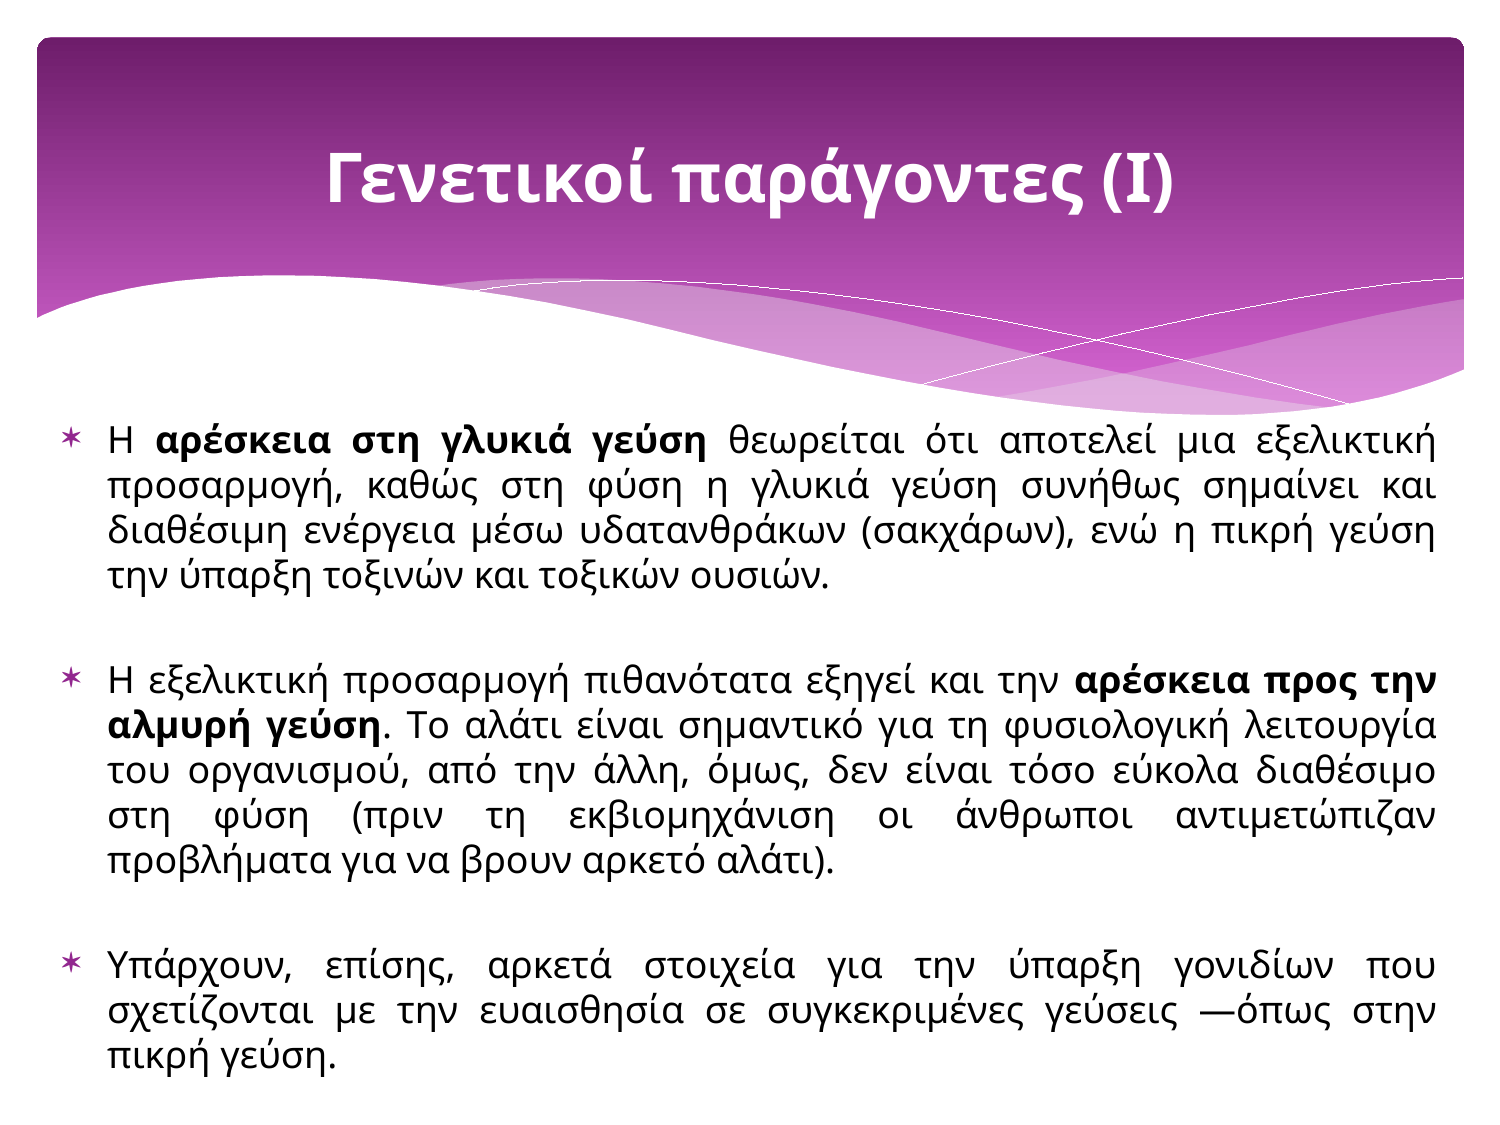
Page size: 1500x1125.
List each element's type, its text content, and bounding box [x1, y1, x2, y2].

list Η αρέσκεια στη γλυκιά γεύση θεωρείται ότι αποτελεί μια εξελικτική προσαρμογή, καθώς στη φύση η γλυκιά γεύση συνήθως σημαίνει και διαθέσιμη ενέργεια μέσω υδατανθράκων (σακχάρων), ενώ η πικρή γεύση την ύπαρξη τοξινών και τοξικών ουσιών. Η εξελικτική προσαρμογή πιθανότατα εξηγεί και την αρέσκεια προς την αλμυρή γεύση. Tο αλάτι είναι σημαντικό για τη φυσιολογική λειτουργία του οργανισμού, από την άλλη, όμως, δεν είναι τόσο εύκολα διαθέσιμο στη φύση (πριν τη εκβιομηχάνιση οι άνθρωποι αντιμετώπιζαν προβλήματα για να βρουν αρκετό αλάτι). Υπάρχουν, επίσης, αρκετά στοιχεία για την ύπαρξη γονιδίων που σχετίζονται με την ευαισθησία σε συγκεκριμένες γεύσεις —όπως στην πικρή γεύση. [47, 408, 1453, 1094]
title Γενετικοί παράγοντες (Ι) [173, 125, 1327, 224]
